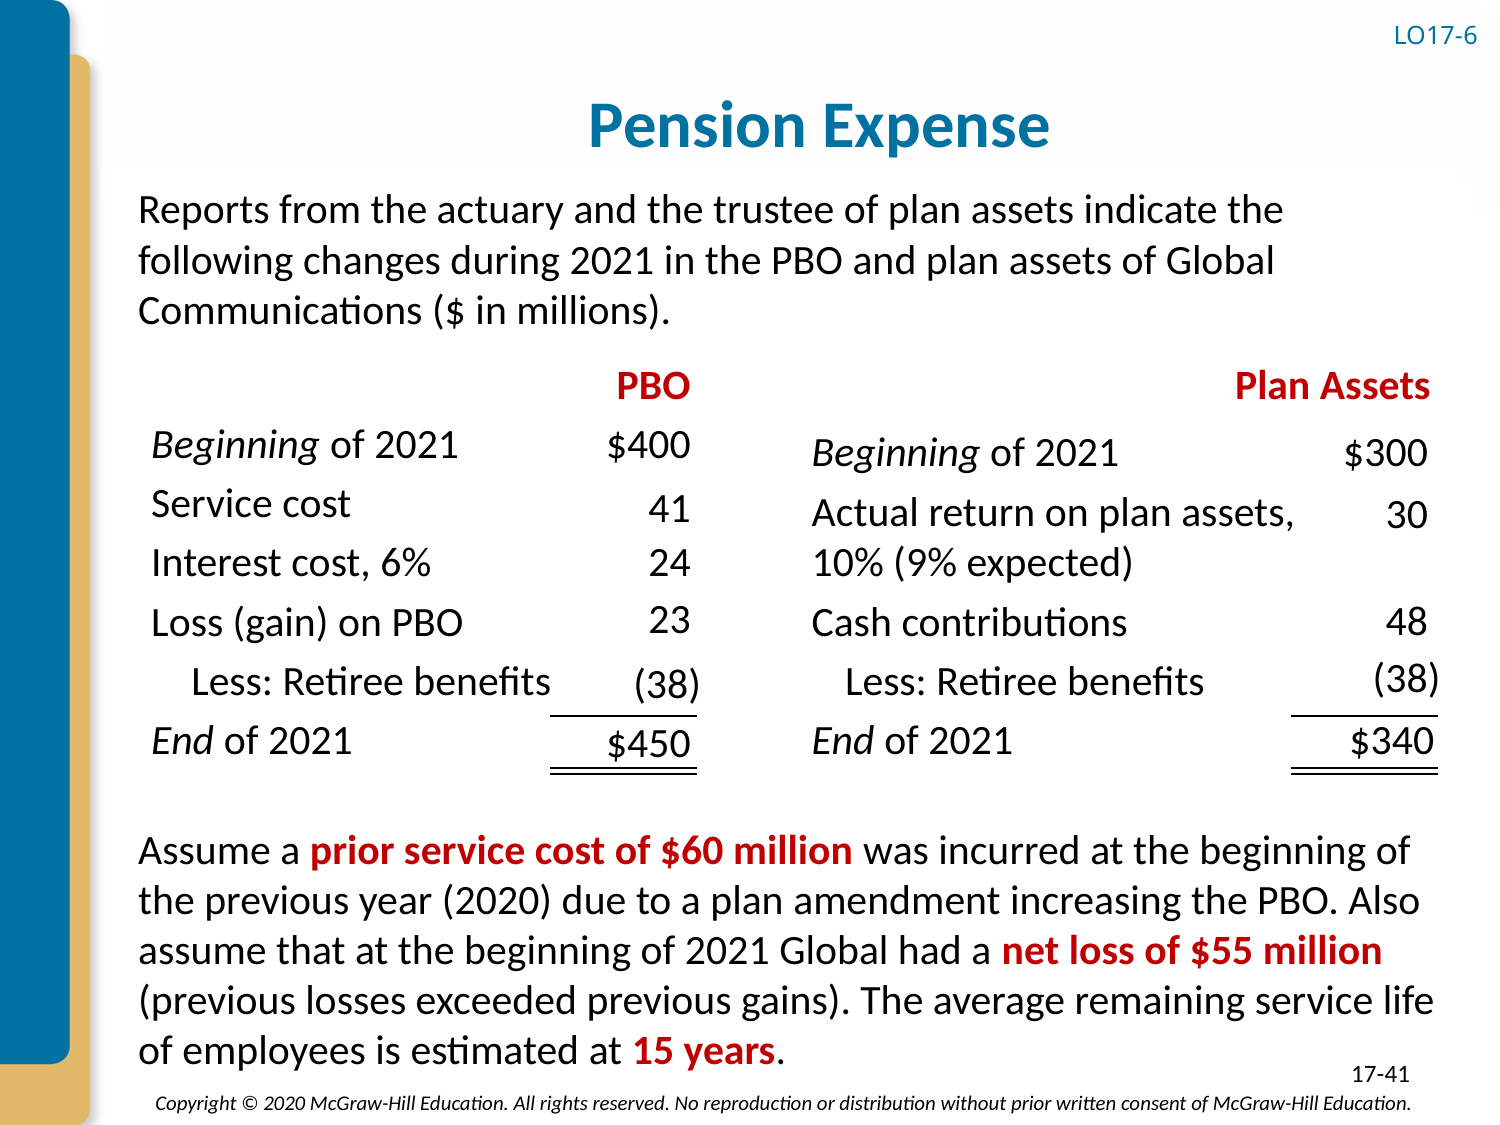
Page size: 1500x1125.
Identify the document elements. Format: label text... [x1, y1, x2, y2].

text_box End of 2021 [136, 705, 545, 771]
text_box Plan Assets [1191, 350, 1474, 415]
text_box Interest cost, 6% [136, 527, 569, 593]
text_box LO17-6 [1378, 6, 1500, 67]
text_box End of 2021 [796, 705, 1227, 771]
text_box 17-41 [1074, 1042, 1425, 1103]
text_box 41 [582, 473, 706, 539]
text_box 24 [607, 527, 706, 584]
text_box Reports from the actuary and the trustee of plan assets indicate the following changes during 2021 in the PBO and plan assets of Global Communications ($ in millions). [123, 174, 1463, 340]
text_box Service cost [136, 468, 513, 527]
text_box PBO [512, 350, 795, 415]
text_box Less: Retiree benefits [830, 646, 1271, 711]
text_box $340 [1323, 705, 1449, 771]
text_box 30 [1336, 479, 1443, 545]
text_box Assume a prior service cost of $60 million was incurred at the beginning of the previous year (2020) due to a plan amendment increasing the PBO. Also assume that at the beginning of 2021 Global had a net loss of $55 million (previous losses exceeded previous gains). The average remaining service life of employees is estimated at 15 years. [123, 815, 1463, 1081]
text_box Less: Retiree benefits [176, 646, 567, 711]
text_box Loss (gain) on PBO [136, 586, 545, 652]
text_box $450 [582, 714, 706, 773]
text_box (38) [582, 649, 716, 714]
text_box Beginning of 2021 [136, 409, 545, 474]
text_box 23 [607, 584, 706, 649]
picture [0, 0, 1500, 1125]
text_box (38) [1336, 643, 1456, 709]
text_box Actual return on plan assets, 10% (9% expected) [796, 477, 1324, 592]
text_box 48 [1286, 586, 1443, 652]
text_box Beginning of 2021 [796, 417, 1271, 477]
text_box Cash contributions [796, 586, 1271, 652]
text_box $400 [549, 415, 706, 475]
title Pension Expense [124, 0, 1500, 236]
text_box $300 [1324, 417, 1443, 483]
